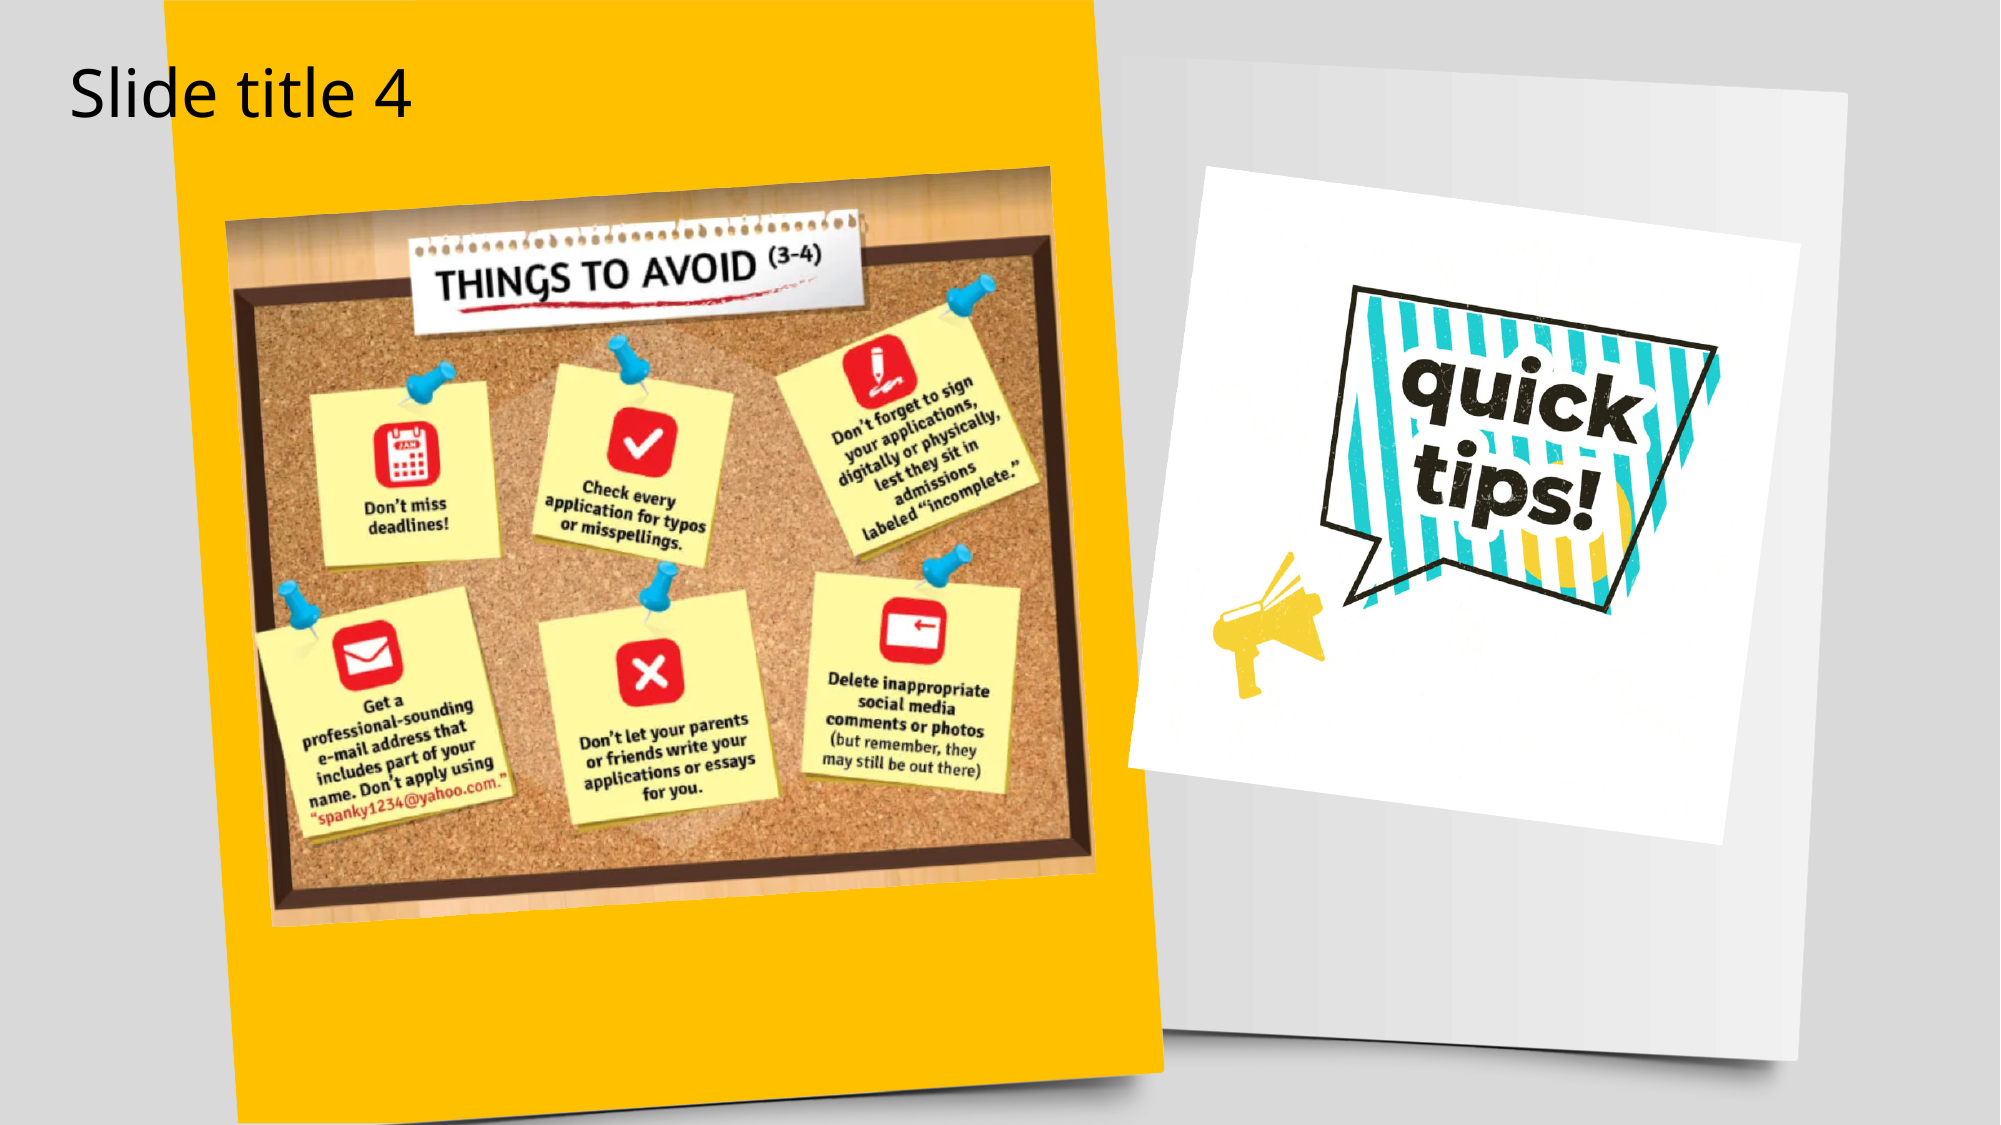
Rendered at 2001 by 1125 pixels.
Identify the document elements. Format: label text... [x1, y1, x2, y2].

picture [1128, 167, 1801, 846]
title Slide title 4 [69, 59, 1930, 213]
picture [225, 192, 1096, 927]
picture [160, 948, 1859, 1125]
